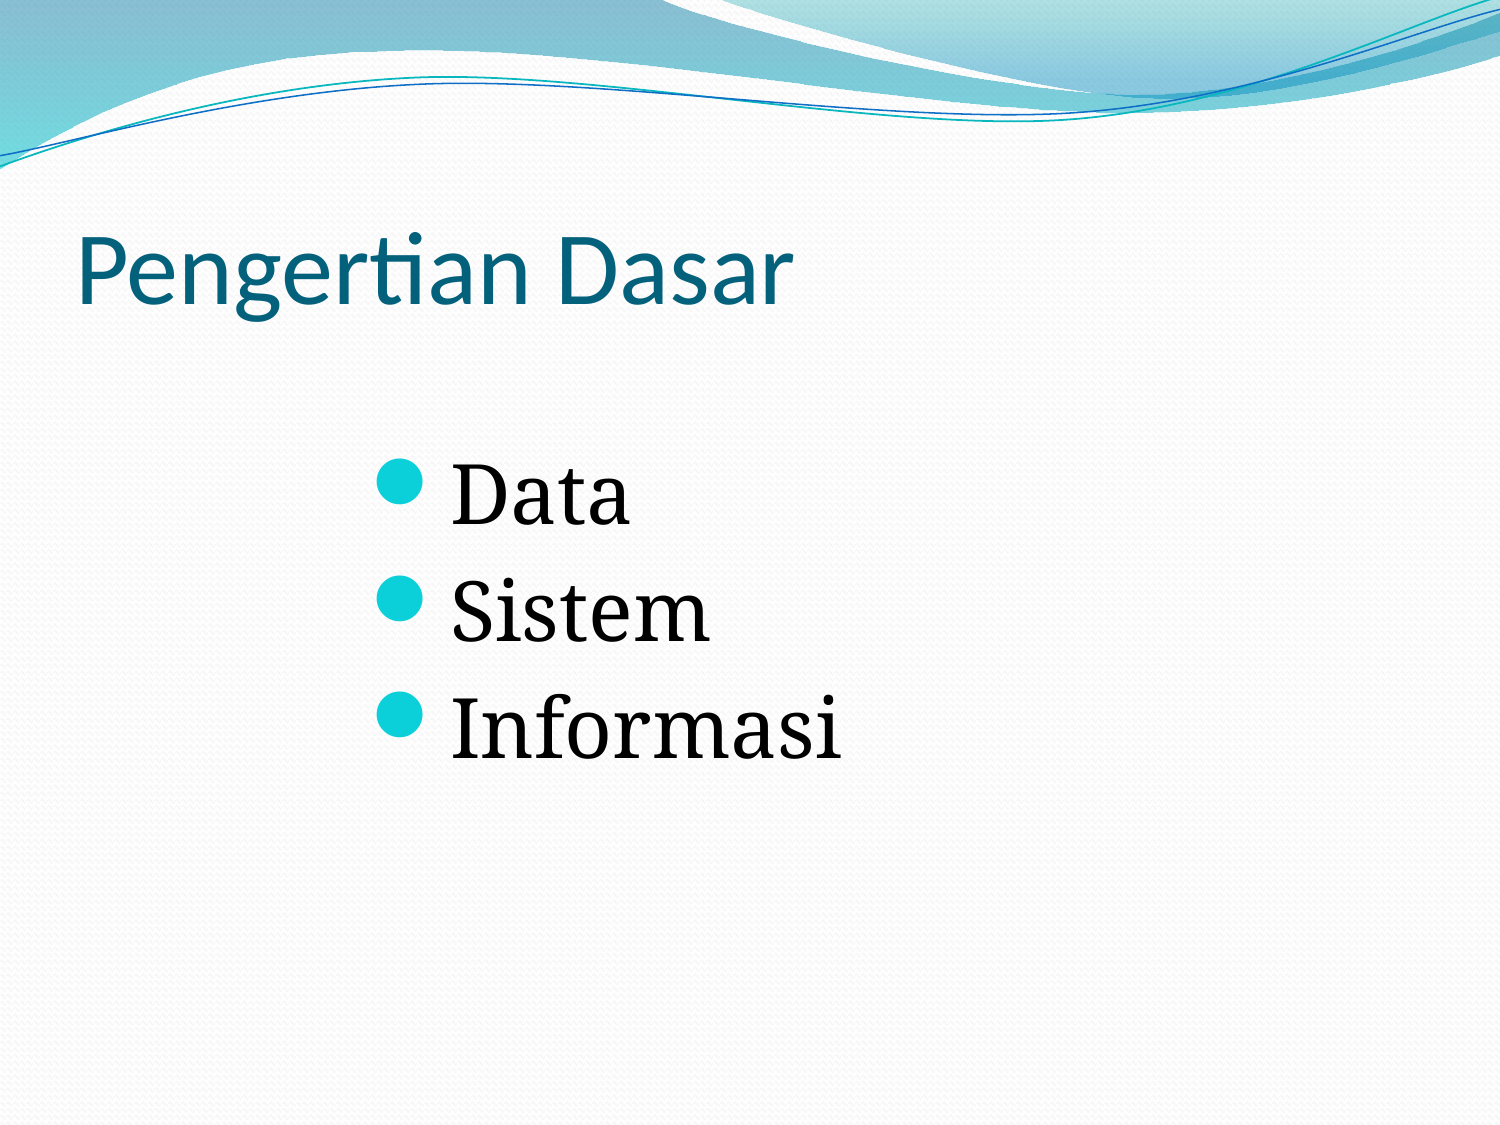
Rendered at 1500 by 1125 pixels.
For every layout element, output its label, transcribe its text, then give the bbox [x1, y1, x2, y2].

title Pengertian Dasar [75, 45, 1425, 317]
list Data Sistem Informasi [75, 317, 1425, 1038]
